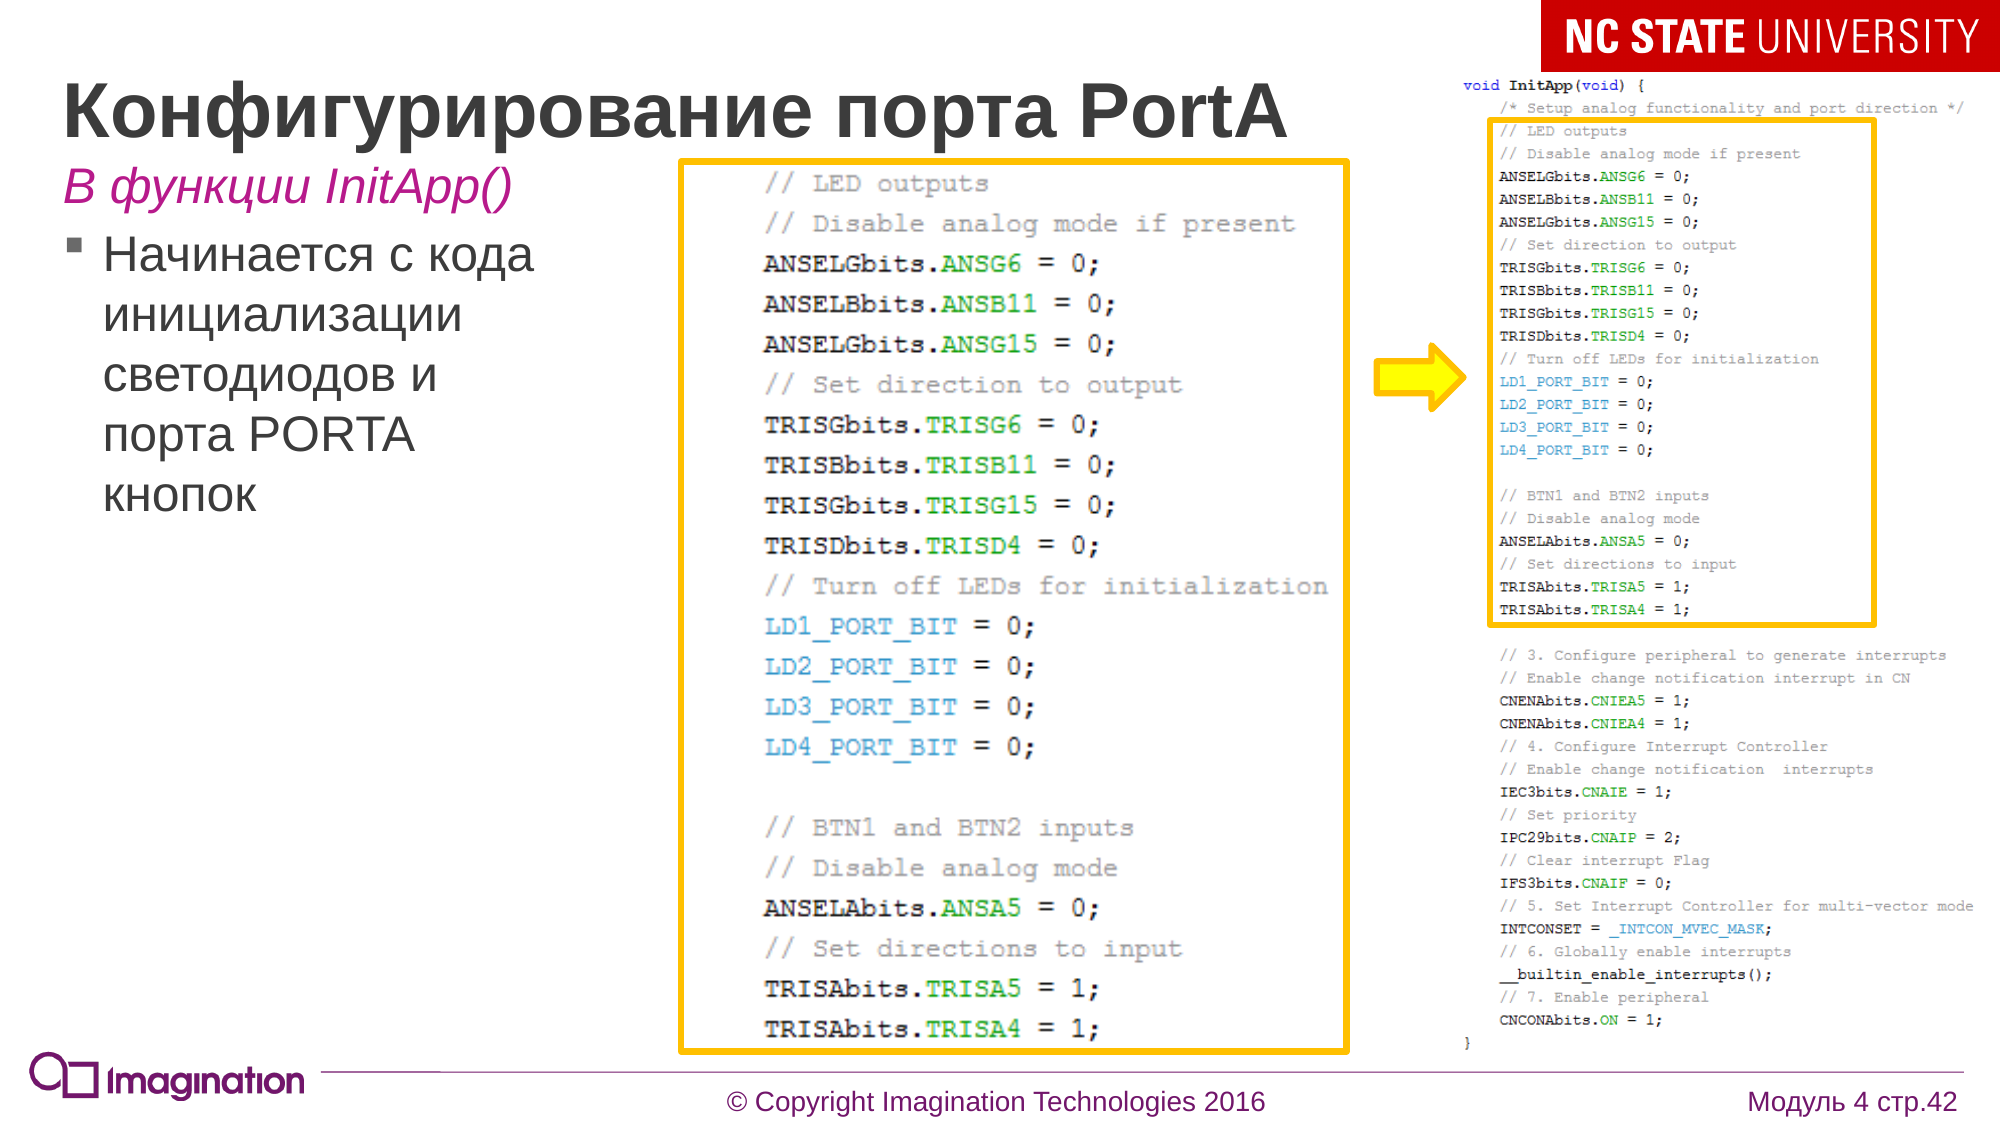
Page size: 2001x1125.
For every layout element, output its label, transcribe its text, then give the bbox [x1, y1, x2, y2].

picture [683, 164, 1344, 1049]
picture [1541, 0, 2000, 72]
list Начинается с кода инициализации светодиодов и порта PORTA кнопок [63, 221, 565, 1071]
list В функции InitApp() [63, 153, 1371, 201]
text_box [1376, 74, 1988, 1063]
title Конфигурирование порта PortA [63, 74, 1374, 146]
picture [29, 1051, 304, 1101]
